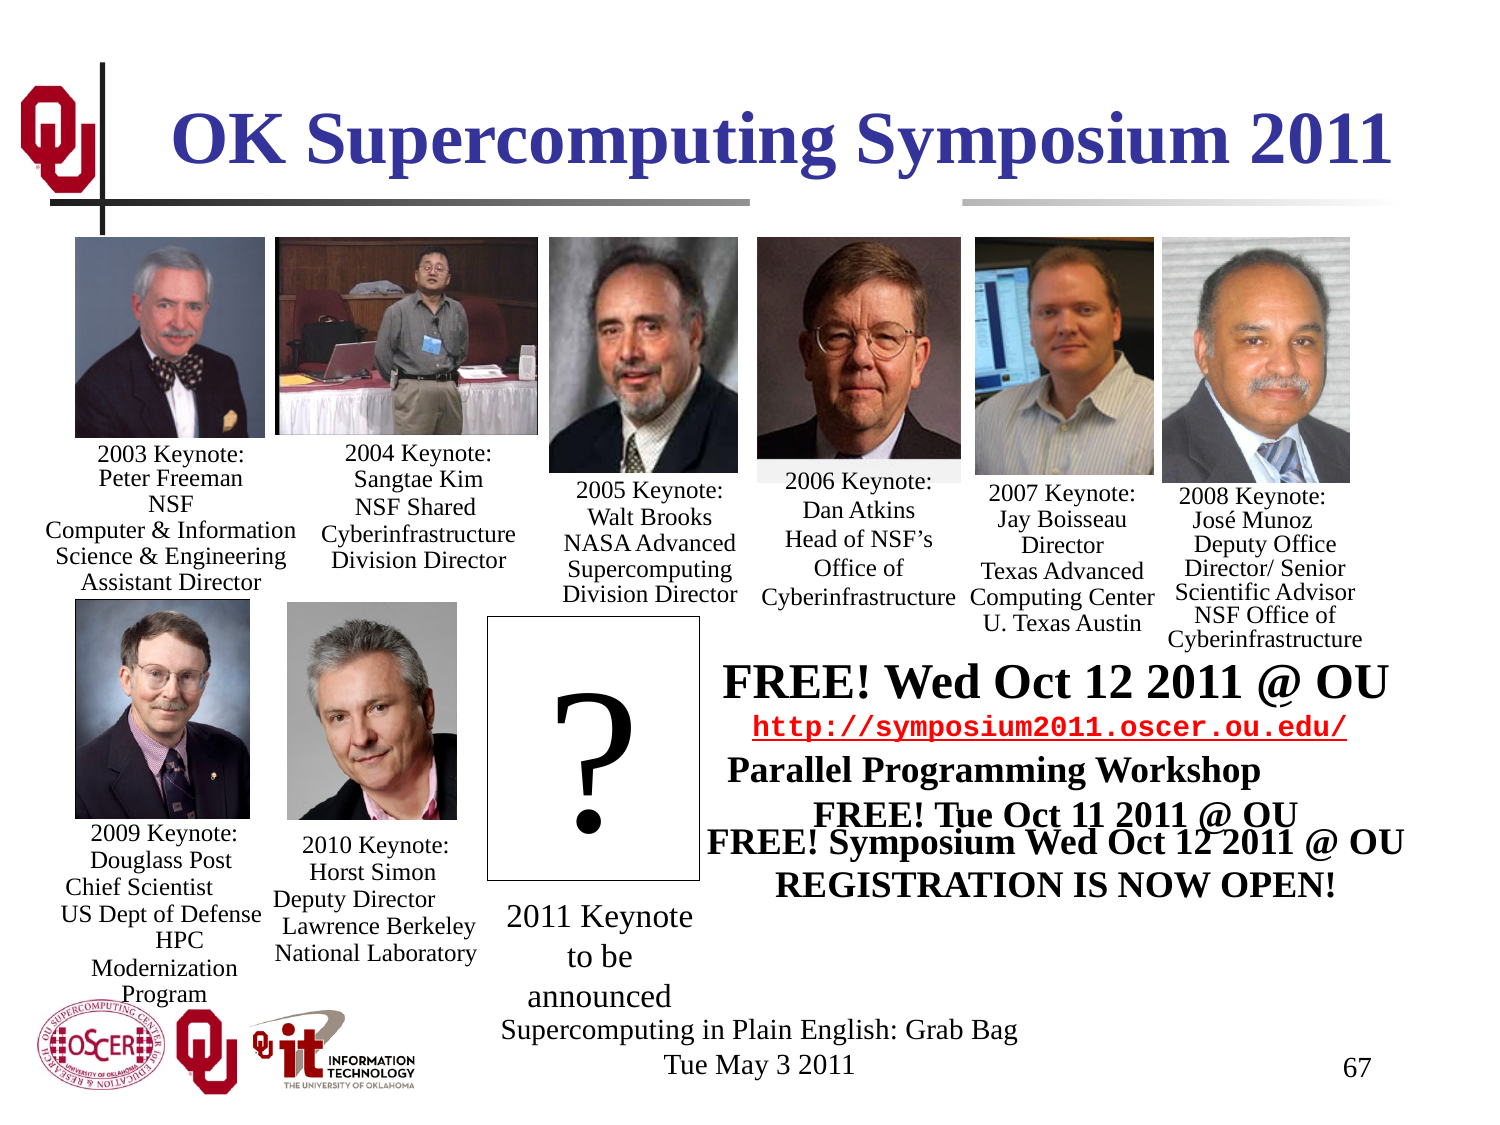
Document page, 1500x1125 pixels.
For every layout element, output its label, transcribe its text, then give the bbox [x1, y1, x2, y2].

slide_number 67 [1174, 1015, 1388, 1091]
text_box 2007 Keynote: Jay Boisseau Director Texas Advanced Computing Center U. Texas Austin [949, 474, 1140, 650]
picture [174, 999, 425, 1099]
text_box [749, 194, 963, 483]
footer Supercomputing in Plain English: Grab Bag Tue May 3 2011 [431, 1012, 1088, 1088]
text_box 2005 Keynote: Walt Brooks NASA Advanced Supercomputing Division Director [537, 472, 763, 623]
text_box 2003 Keynote: Peter Freeman NSF Computer & Information Science & Engineering Assistant Director [21, 436, 322, 625]
picture [37, 999, 165, 1090]
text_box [649, 661, 1451, 939]
text_box 2011 Keynote to be announced [487, 886, 713, 1022]
text_box 2008 Keynote: José Munoz Deputy Office Director/ Senior Scientific Advisor NSF Office of Cyberinfrastructure [1140, 477, 1391, 660]
picture [549, 237, 738, 473]
list 2006 Keynote: Dan Atkins Head of NSF’s Office of Cyberinfrastructure [727, 491, 991, 660]
title OK Supercomputing Symposium 2011 [124, 74, 1442, 187]
picture [74, 599, 251, 819]
text_box 2010 Keynote: Horst Simon Deputy Director Lawrence Berkeley National Laboratory [257, 824, 495, 975]
picture [274, 237, 538, 435]
picture [286, 601, 457, 820]
picture [18, 83, 97, 196]
text_box 2004 Keynote: Sangtae Kim NSF Shared Cyberinfrastructure Division Director [322, 442, 538, 588]
picture [974, 237, 1154, 476]
picture [74, 237, 265, 438]
picture [1162, 237, 1351, 484]
text_box ? [487, 616, 700, 881]
text_box 2009 Keynote: Douglass Post Chief Scientist US Dept of Defense HPC Modernization Program [45, 812, 284, 1016]
